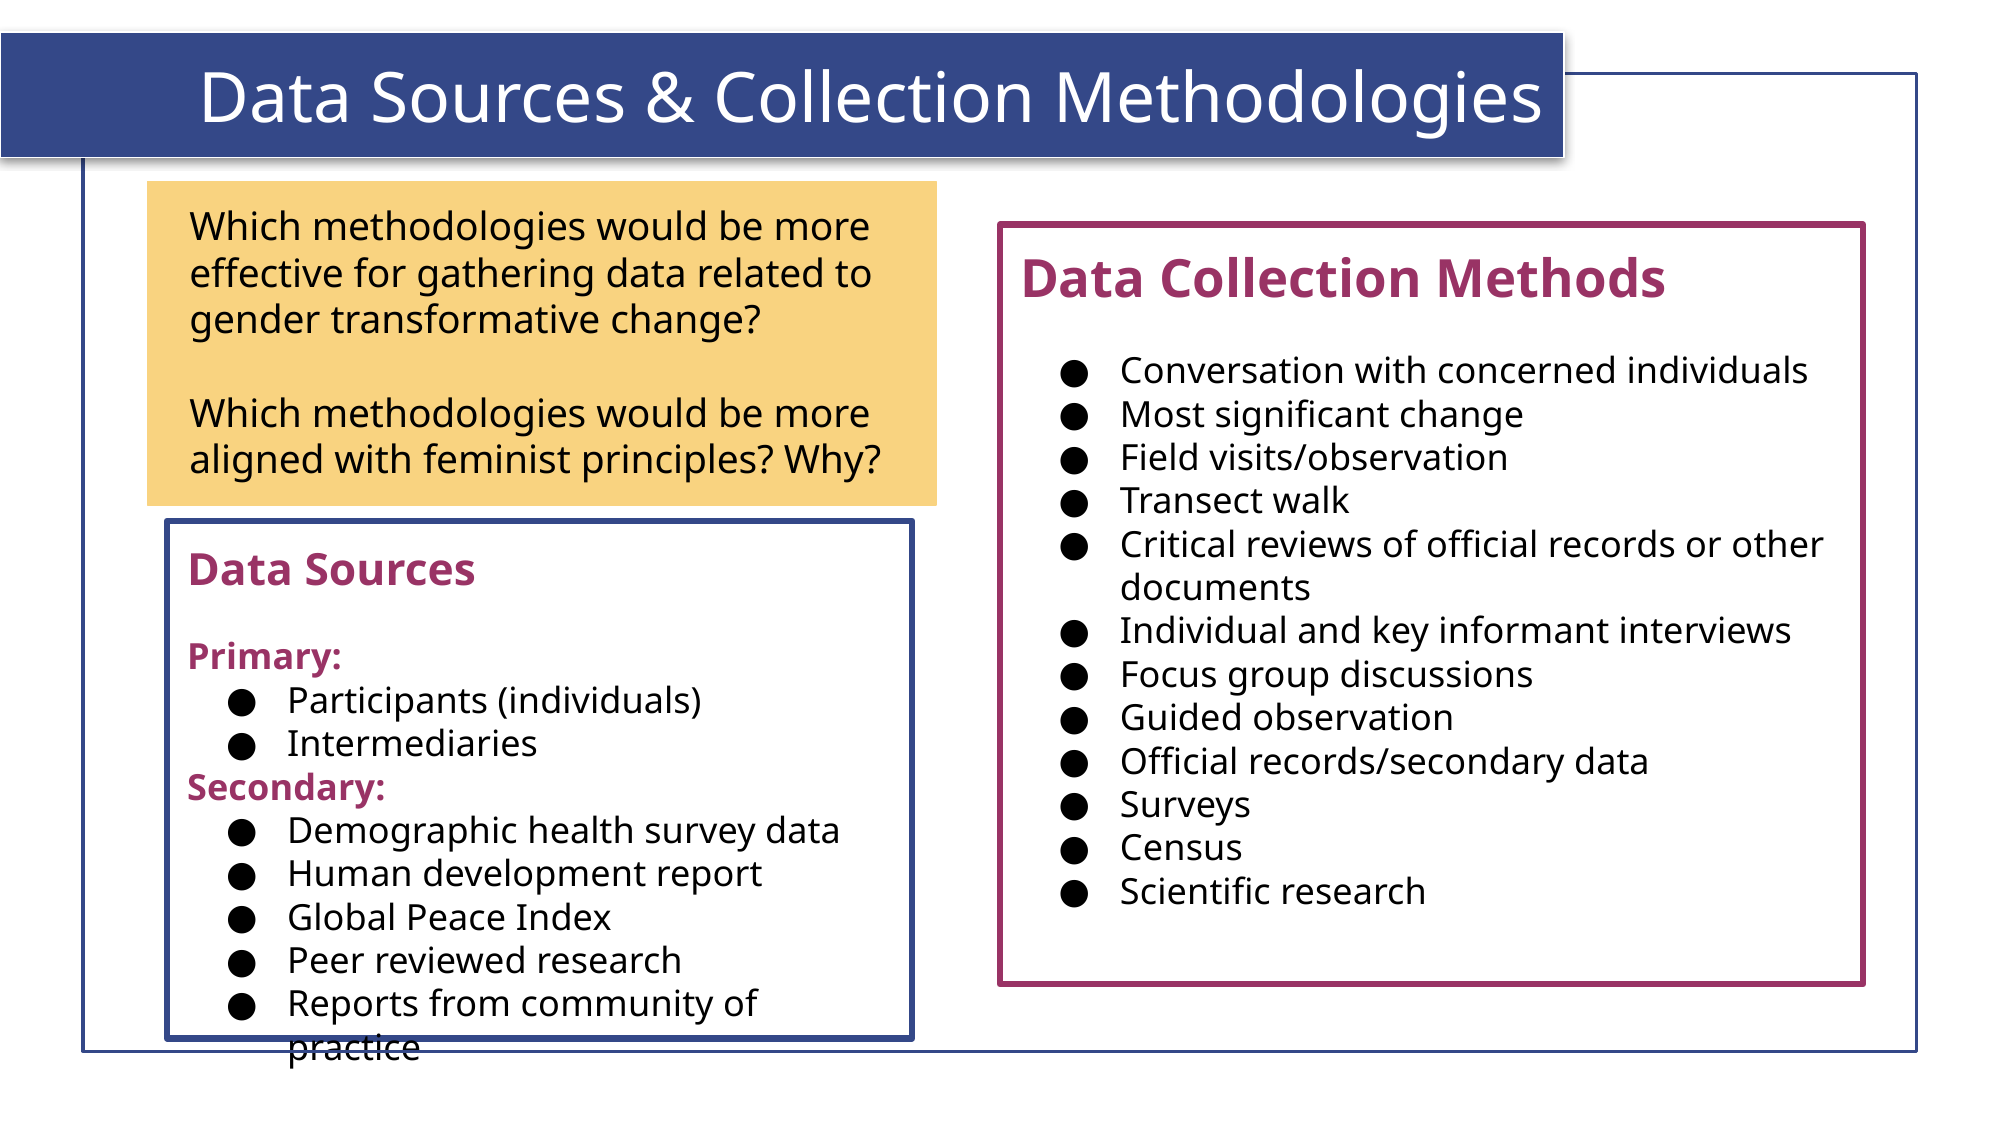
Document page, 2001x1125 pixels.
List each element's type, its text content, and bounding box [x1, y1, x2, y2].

text_box [82, 73, 1917, 1052]
text_box Data Sources & Collection Methodologies [0, 32, 1565, 158]
